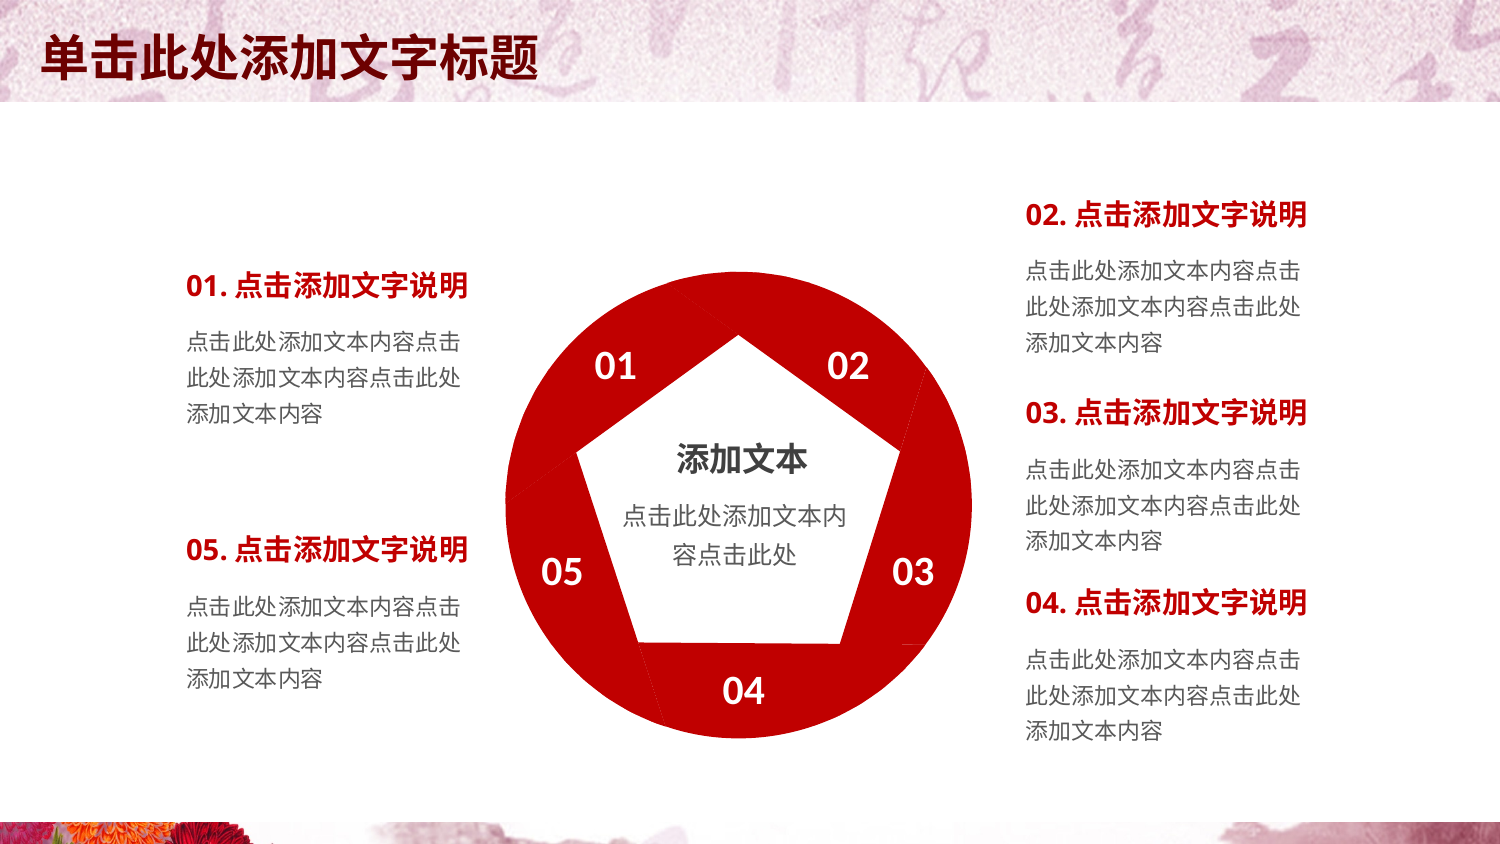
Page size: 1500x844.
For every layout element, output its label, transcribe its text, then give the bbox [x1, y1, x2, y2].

text_box 点击此处添加文本内容点击此处添加文本内容点击此处添加文本内容 [171, 312, 490, 435]
text_box 点击此处添加文本内容点击此处添加文本内容点击此处添加文本内容 [171, 577, 490, 699]
text_box [664, 270, 895, 375]
text_box 05 [505, 536, 620, 602]
text_box [504, 450, 596, 536]
text_box 01 [558, 330, 674, 396]
text_box 点击此处添加文本内容点击此处 [596, 484, 874, 578]
text_box 02 [791, 330, 906, 396]
text_box 01.点击添加文字说明 [171, 259, 490, 310]
text_box [525, 583, 668, 729]
text_box [821, 341, 926, 452]
text_box 点击此处添加文本内容点击此处添加文本内容点击此处添加文本内容 [1010, 630, 1329, 752]
text_box 添加文本 [635, 431, 851, 484]
picture [0, 822, 1500, 844]
text_box 点击此处添加文本内容点击此处添加文本内容点击此处添加文本内容 [1010, 241, 1329, 364]
text_box 04 [686, 655, 802, 721]
text_box 04.点击添加文字说明 [1010, 577, 1329, 627]
text_box 05.点击添加文字说明 [171, 524, 490, 574]
text_box [512, 432, 518, 447]
text_box [874, 364, 973, 536]
text_box 03 [856, 536, 971, 602]
text_box 点击此处添加文本内容点击此处添加文本内容点击此处添加文本内容 [1010, 440, 1329, 562]
text_box [531, 383, 541, 397]
text_box [582, 283, 738, 383]
text_box [640, 641, 928, 740]
picture [0, 0, 1500, 102]
text_box [839, 588, 952, 643]
text_box [520, 407, 528, 421]
text_box [505, 355, 656, 500]
text_box 02.点击添加文字说明 [1010, 188, 1329, 239]
text_box 03.点击添加文字说明 [1010, 387, 1329, 437]
